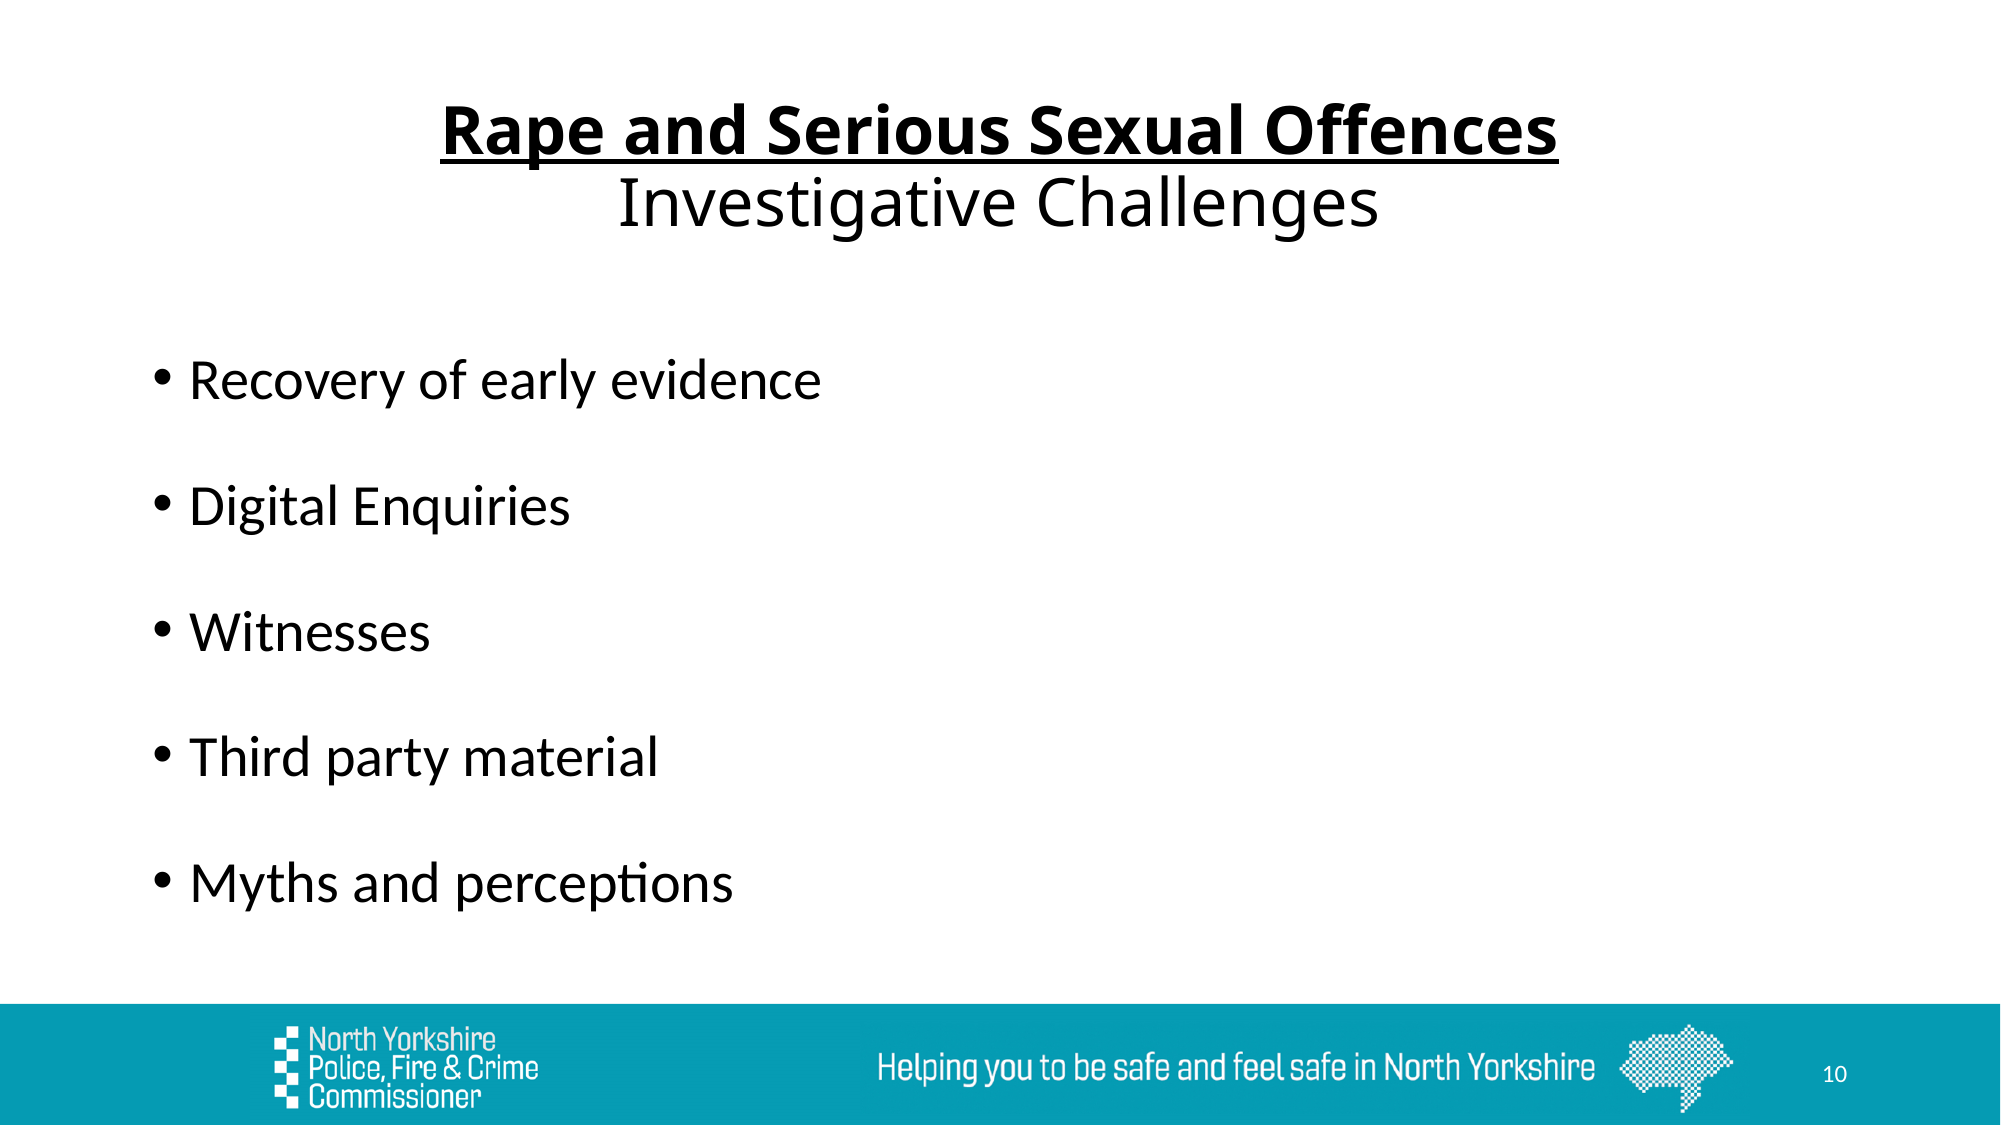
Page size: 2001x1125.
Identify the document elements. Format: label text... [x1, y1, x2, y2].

list Recovery of early evidence Digital Enquiries Witnesses Third party material Myths and perceptions [137, 299, 1863, 1014]
picture [250, 1014, 1750, 1125]
title Rape and Serious Sexual Offences Investigative Challenges [137, 59, 1863, 278]
slide_number 10 [1412, 1042, 1863, 1103]
